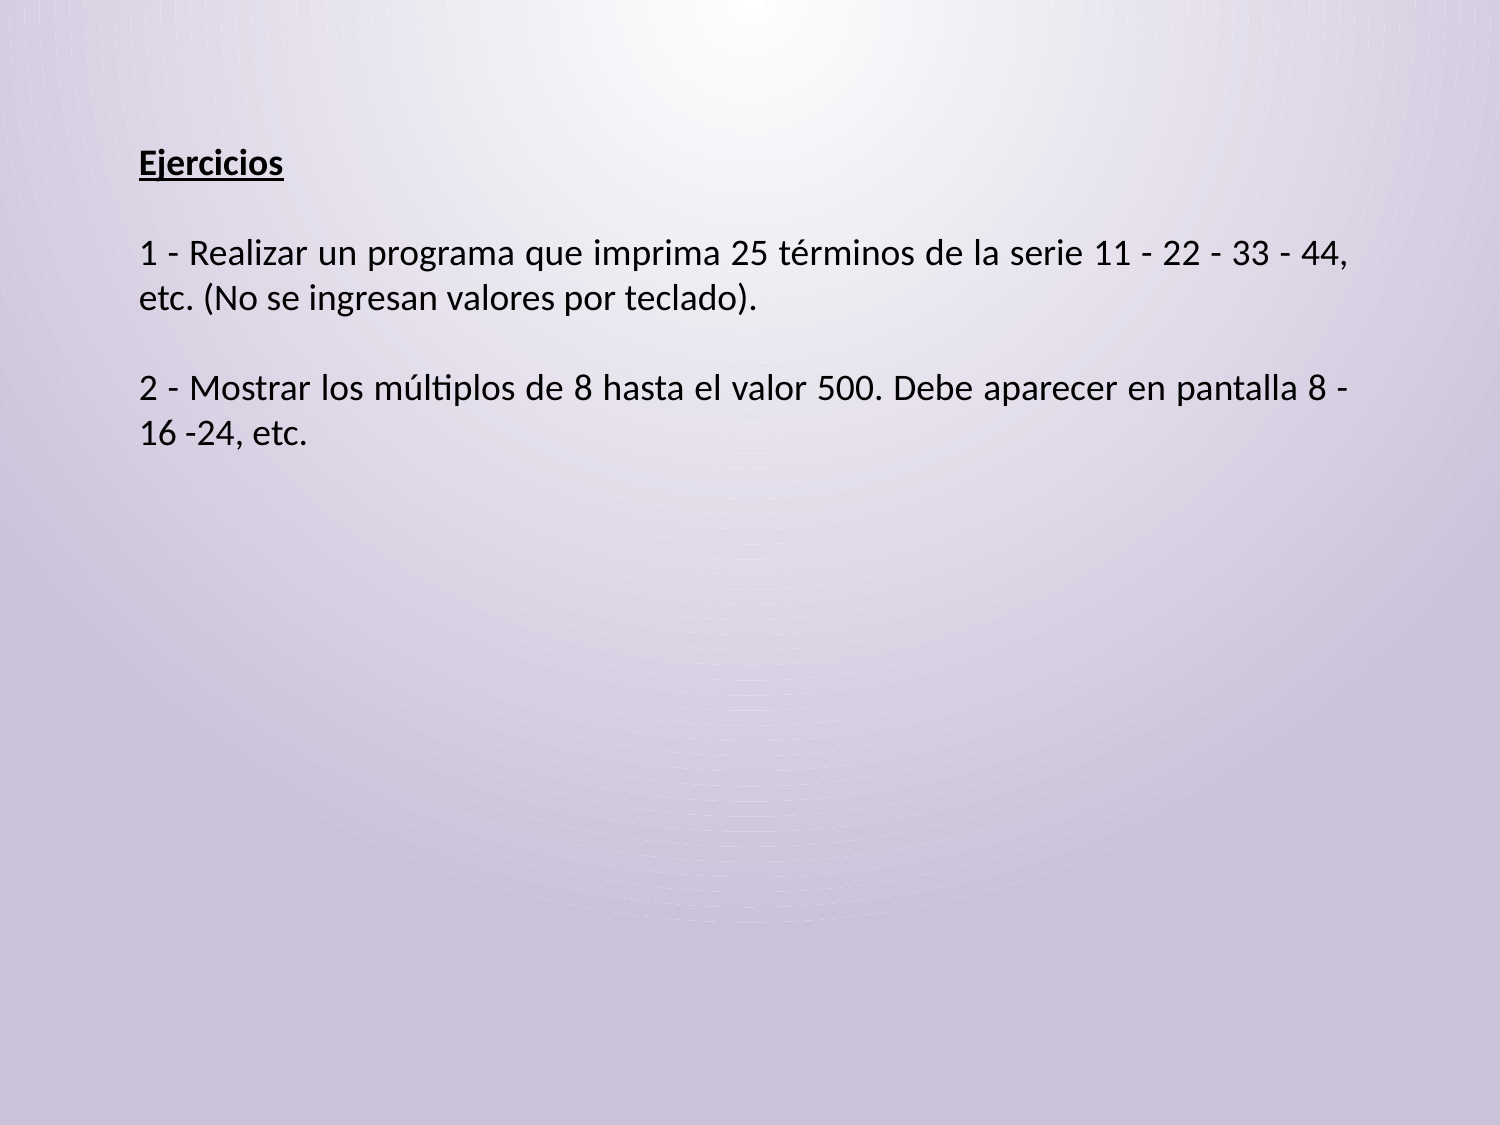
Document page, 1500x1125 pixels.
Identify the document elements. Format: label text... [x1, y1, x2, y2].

text_box Ejercicios 1 - Realizar un programa que imprima 25 términos de la serie 11 - 22 - 33 - 44, etc. (No se ingresan valores por teclado). 2 - Mostrar los múltiplos de 8 hasta el valor 500. Debe aparecer en pantalla 8 -16 -24, etc. [123, 130, 1365, 461]
